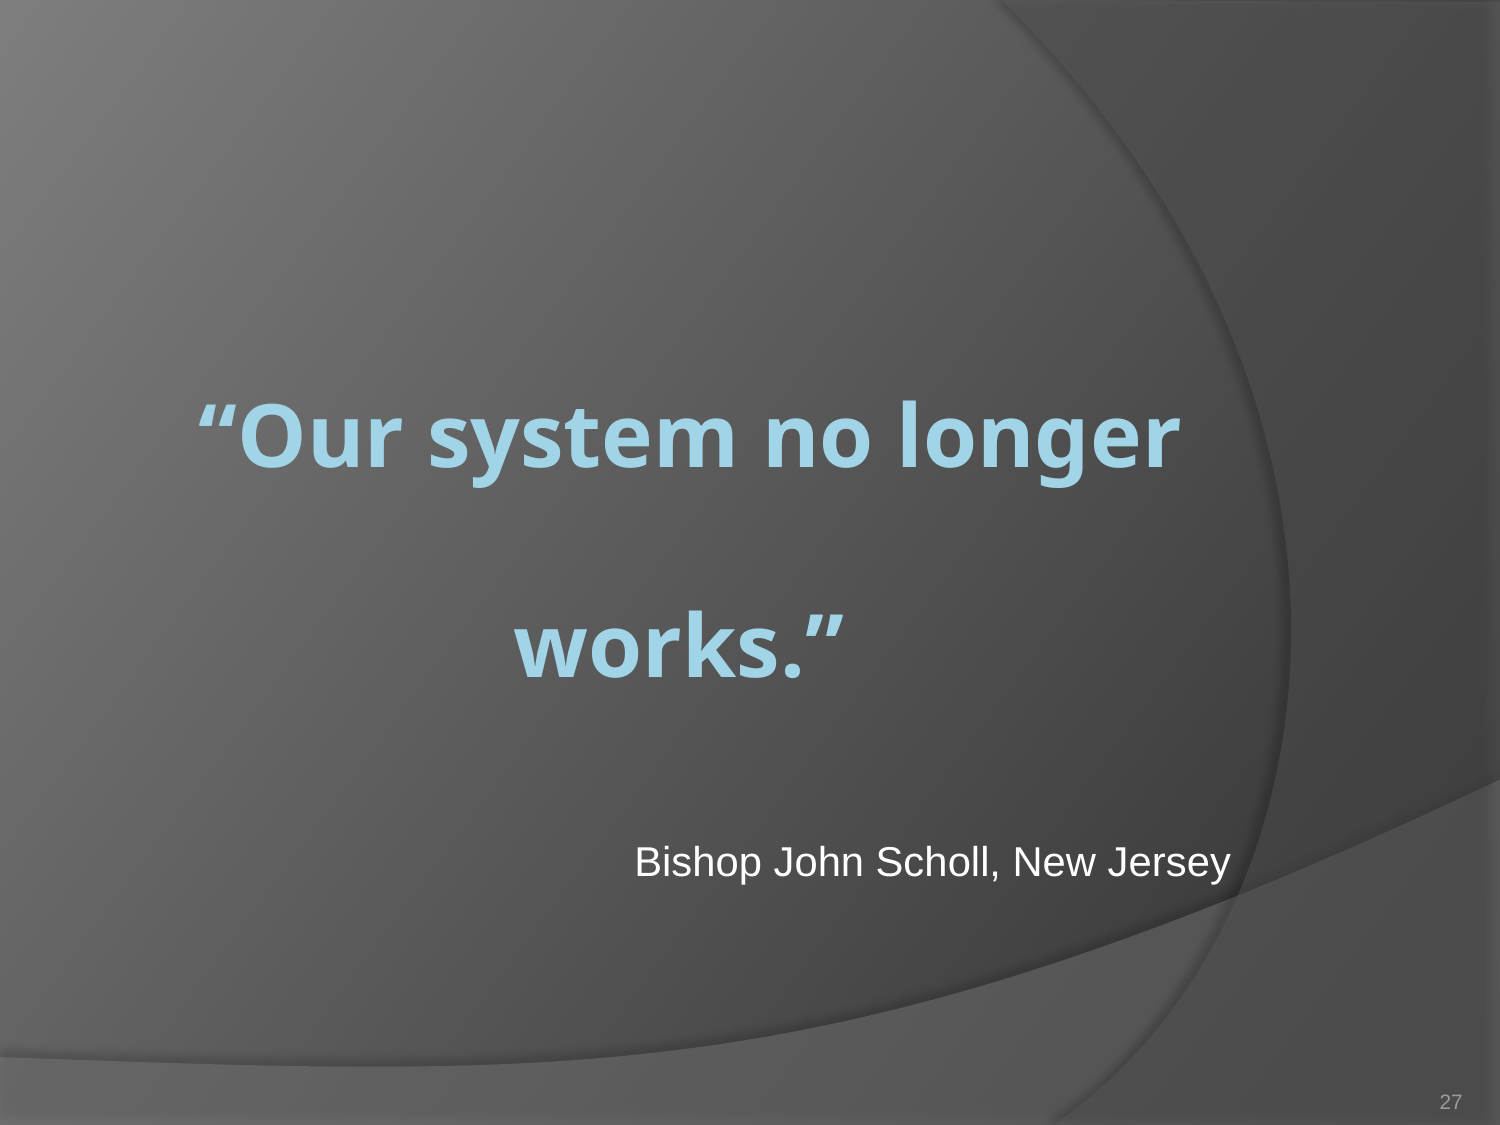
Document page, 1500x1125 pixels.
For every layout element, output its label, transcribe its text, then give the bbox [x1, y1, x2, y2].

slide_number 27 [1337, 1053, 1463, 1114]
list Bishop John Scholl, New Jersey [176, 709, 1265, 885]
title “Our system no longer works.” [112, 380, 1200, 888]
